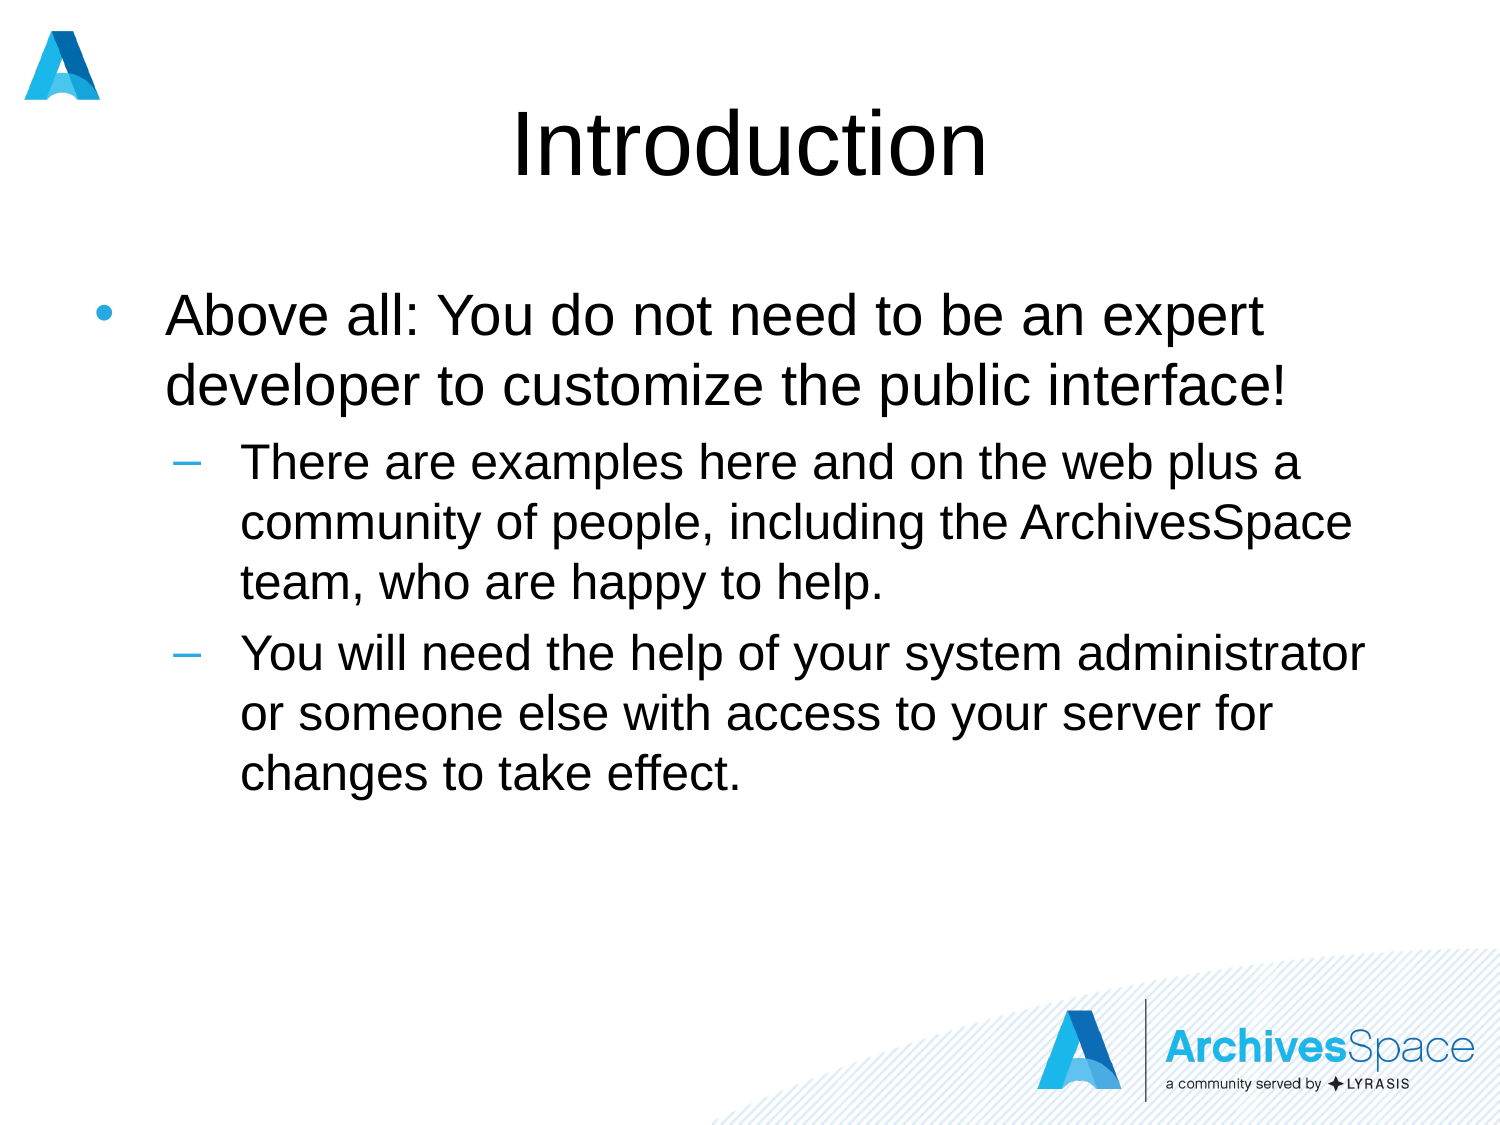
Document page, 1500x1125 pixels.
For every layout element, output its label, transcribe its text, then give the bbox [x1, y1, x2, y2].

title Introduction [75, 45, 1425, 233]
picture [24, 31, 100, 100]
list Above all: You do not need to be an expert developer to customize the public interface! There are examples here and on the web plus a community of people, including the ArchivesSpace team, who are happy to help. You will need the help of your system administrator or someone else with access to your server for changes to take effect. [75, 262, 1425, 988]
picture [712, 949, 1500, 1125]
